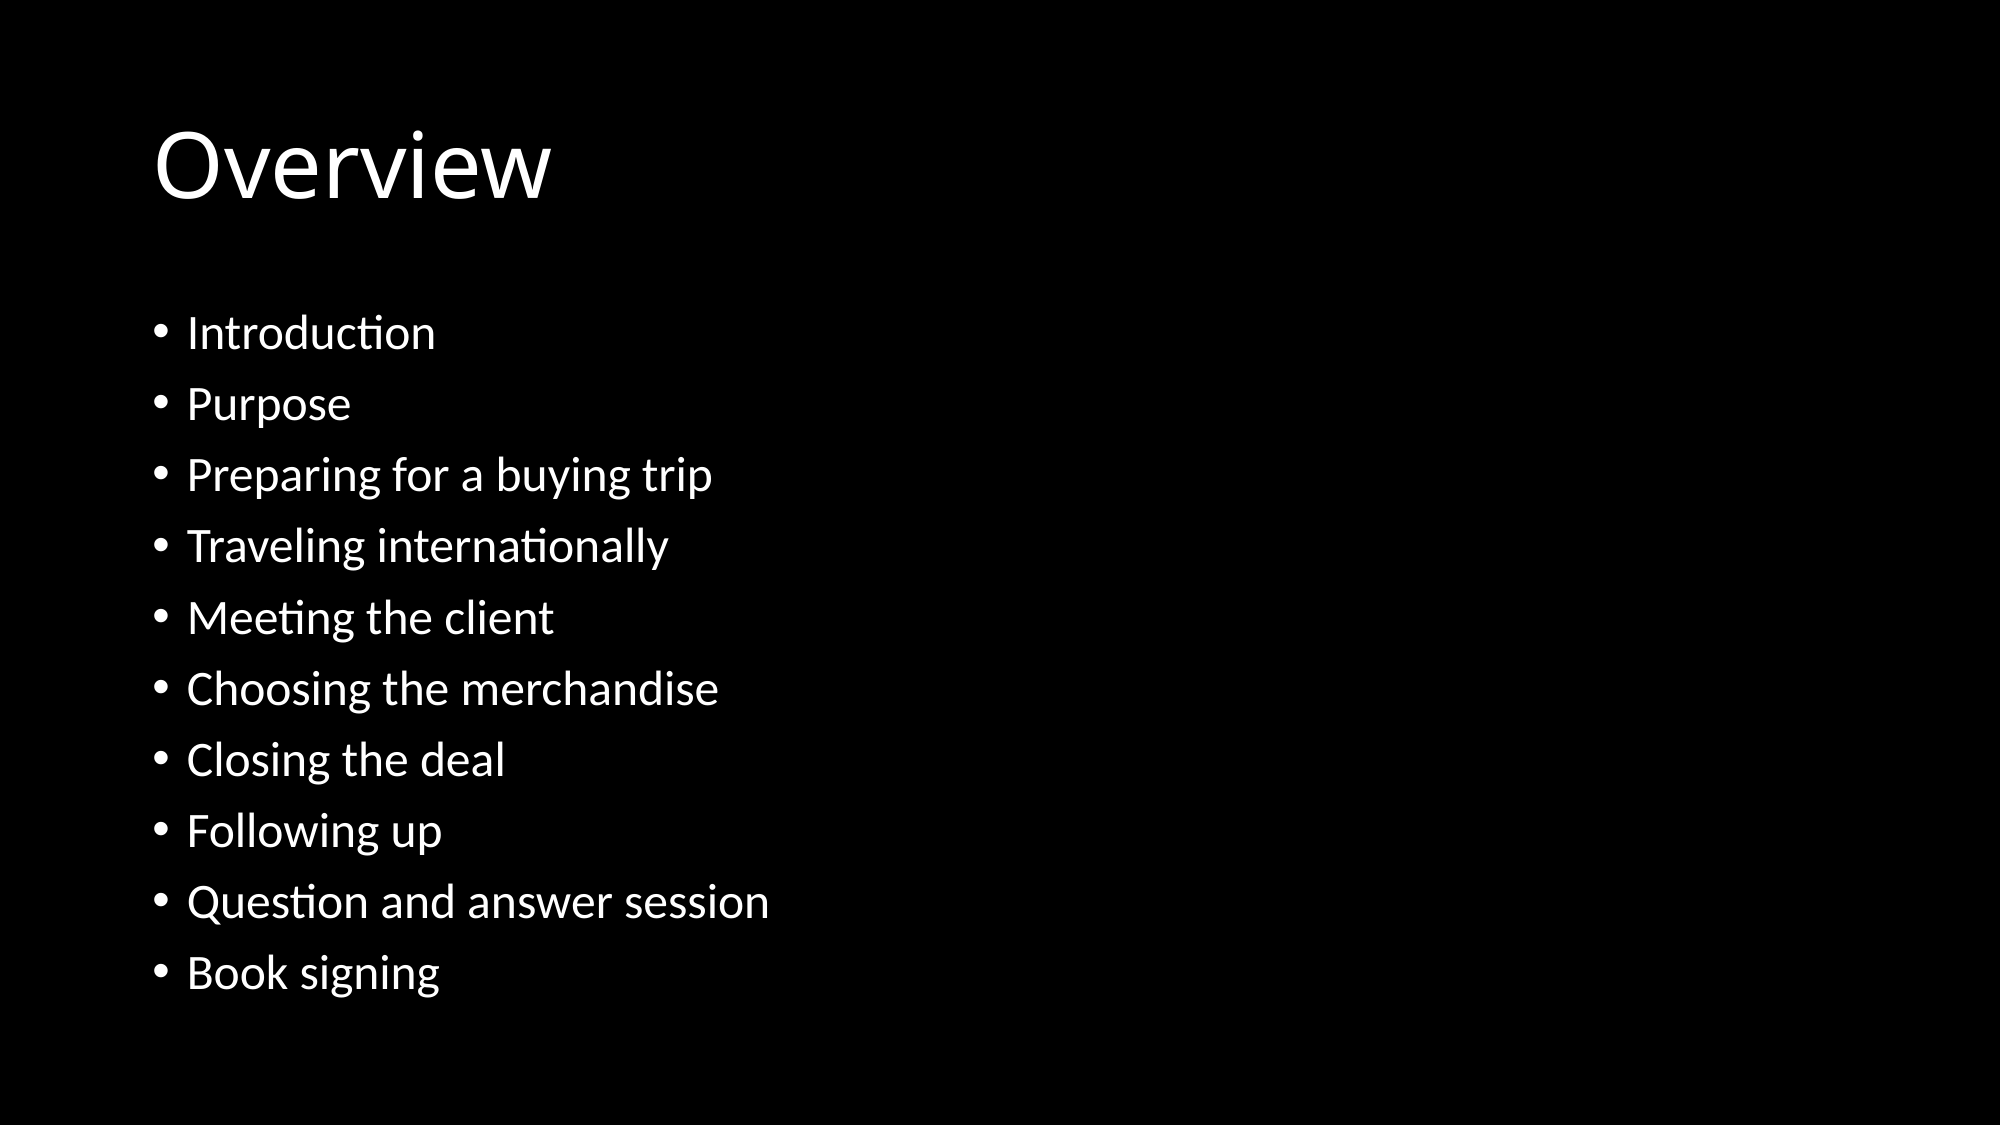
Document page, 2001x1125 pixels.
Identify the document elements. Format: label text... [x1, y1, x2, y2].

list Introduction Purpose Preparing for a buying trip Traveling internationally Meeting the client Choosing the merchandise Closing the deal Following up Question and answer session Book signing [137, 299, 1863, 1014]
title Overview [137, 59, 1863, 278]
